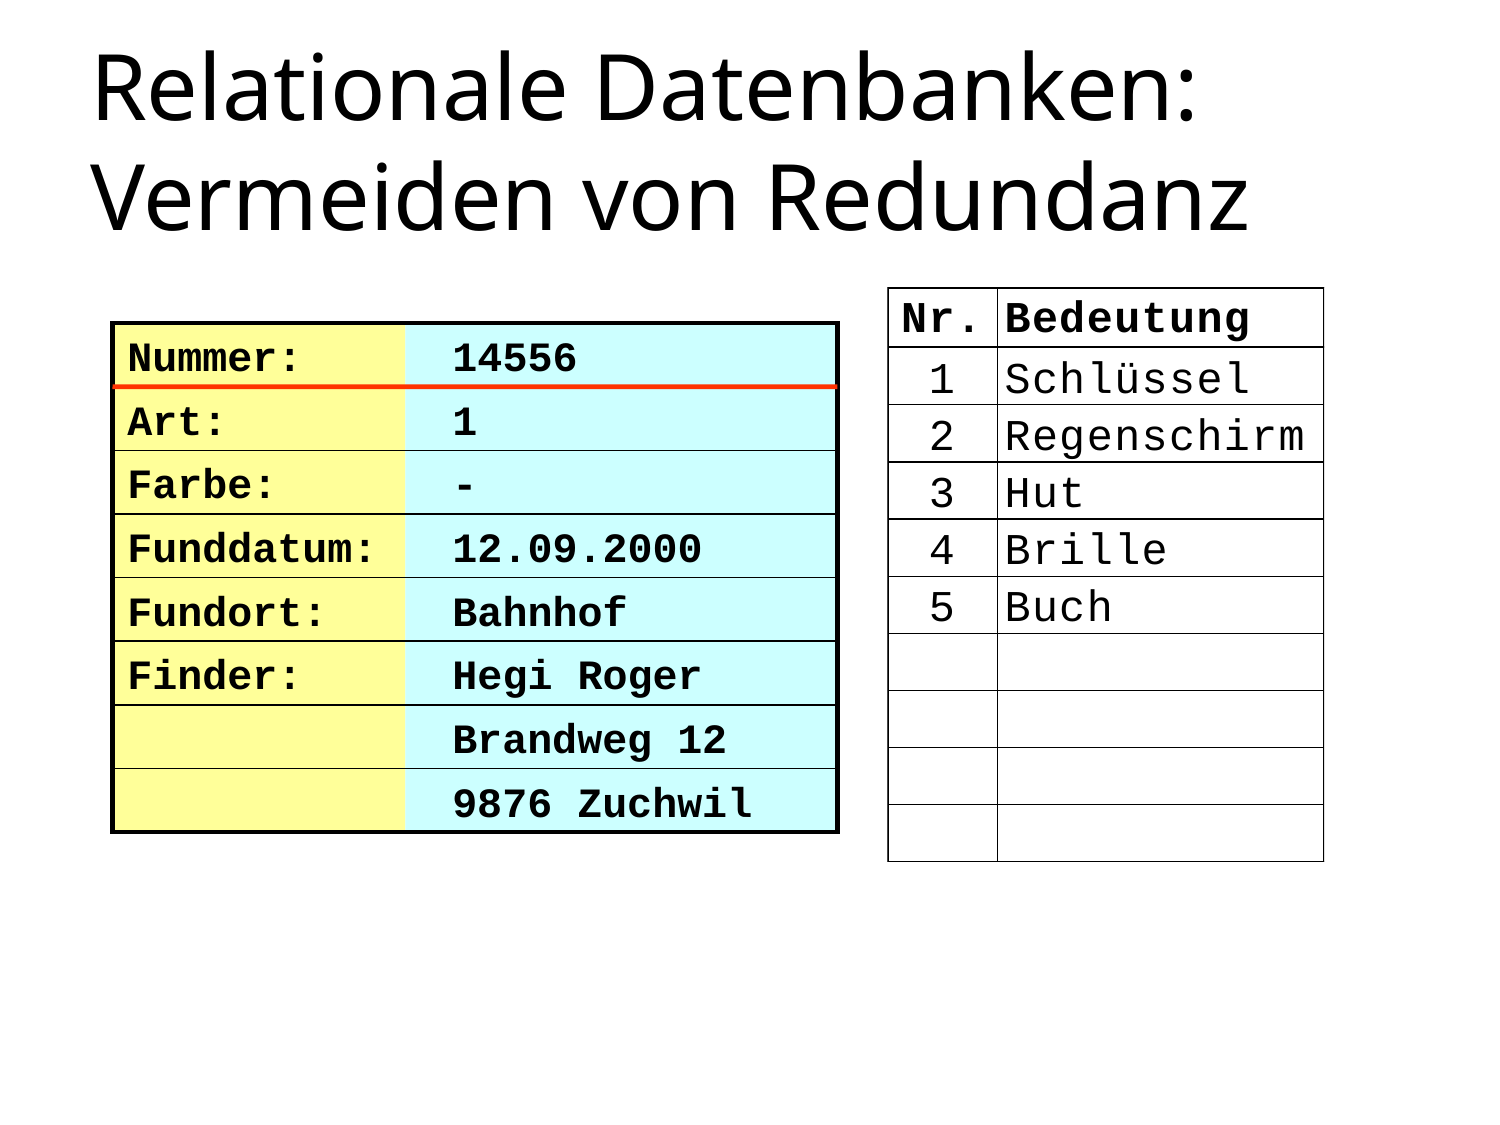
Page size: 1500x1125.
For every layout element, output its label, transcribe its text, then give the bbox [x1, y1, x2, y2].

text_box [112, 322, 838, 835]
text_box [887, 287, 1326, 863]
title Relationale Datenbanken: Vermeiden von Redundanz [75, 45, 1425, 233]
